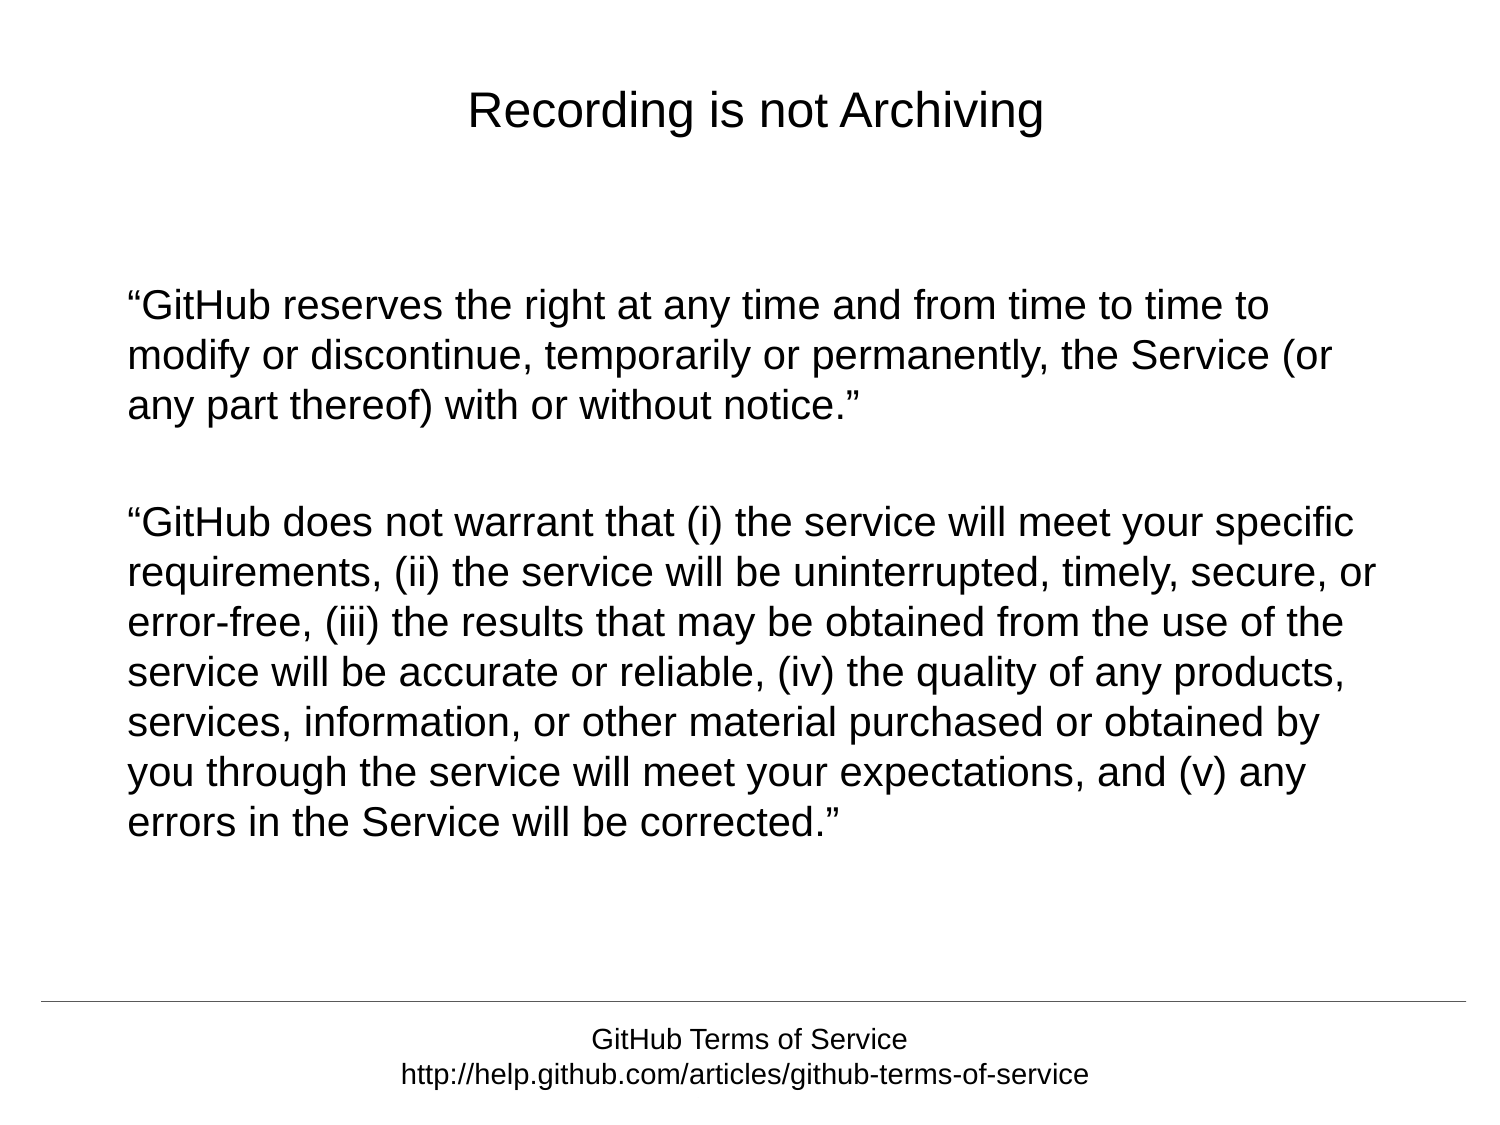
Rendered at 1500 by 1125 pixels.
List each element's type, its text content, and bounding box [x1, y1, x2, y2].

title Recording is not Archiving [112, 30, 1401, 185]
text_box “GitHub reserves the right at any time and from time to time to modify or discontinue, temporarily or permanently, the Service (or any part thereof) with or without notice.” “GitHub does not warrant that (i) the service will meet your specific requirements, (ii) the service will be uninterrupted, timely, secure, or error-free, (iii) the results that may be obtained from the use of the service will be accurate or reliable, (iv) the quality of any products, services, information, or other material purchased or obtained by you through the service will meet your expectations, and (v) any errors in the Service will be corrected.” [112, 270, 1400, 1000]
text_box GitHub Terms of Service http://help.github.com/articles/github-terms-of-service [0, 1013, 1500, 1098]
